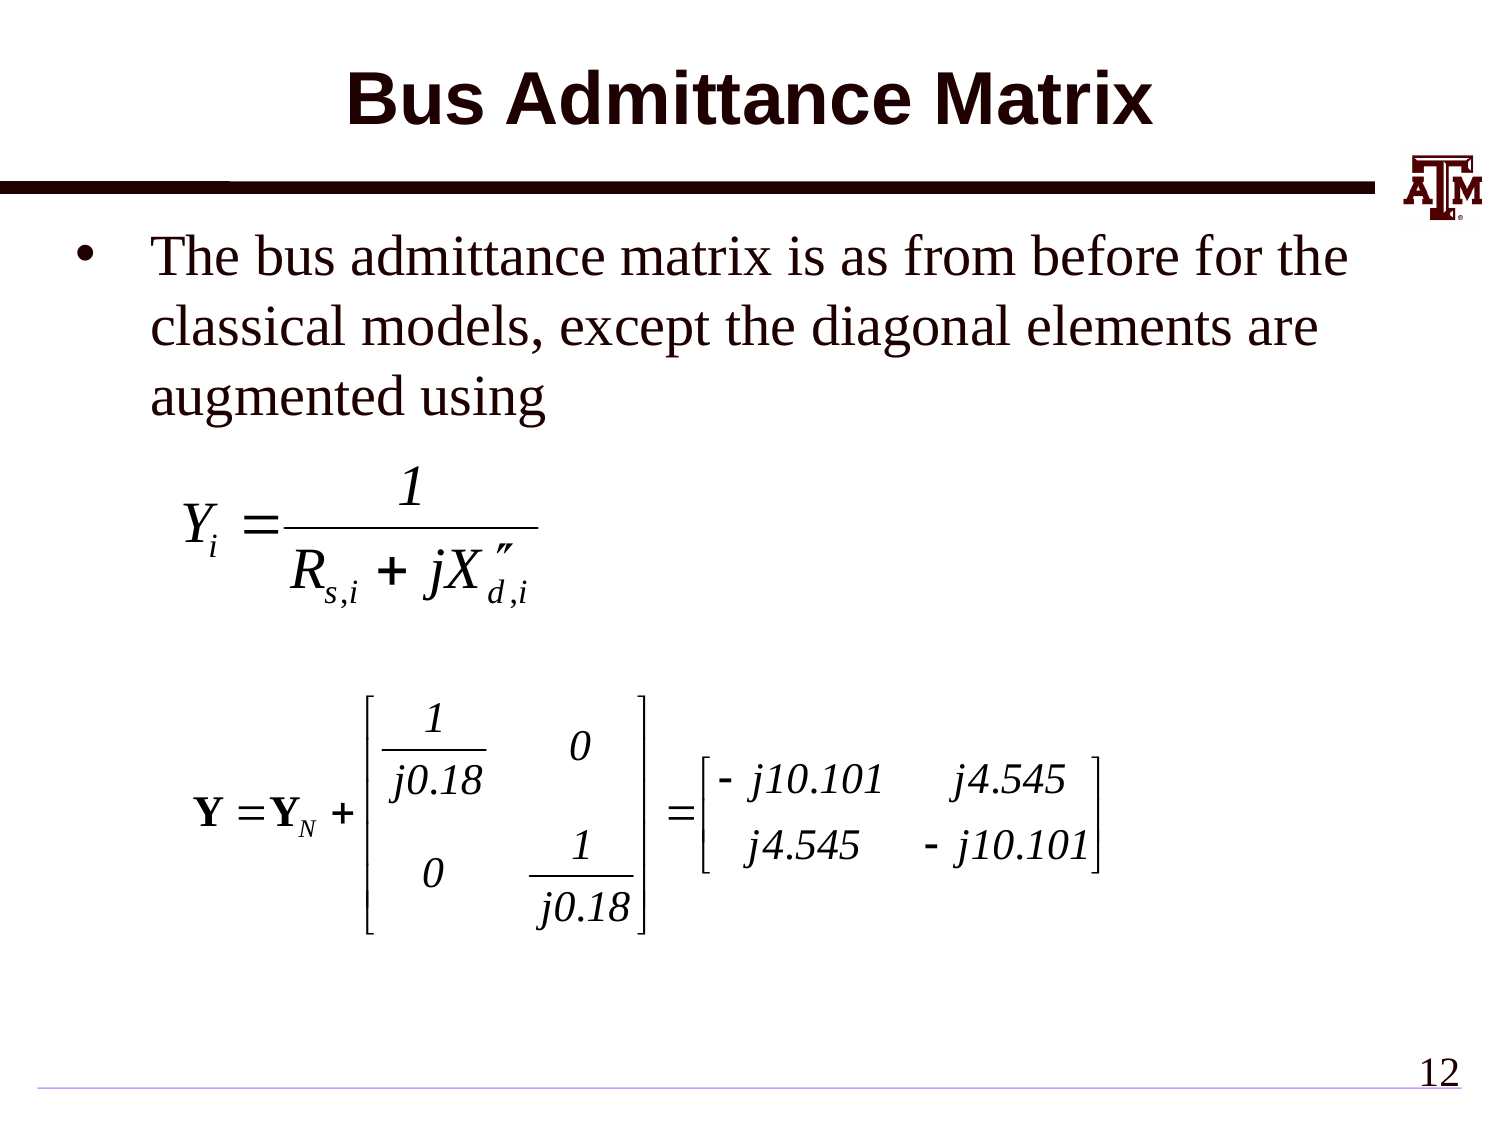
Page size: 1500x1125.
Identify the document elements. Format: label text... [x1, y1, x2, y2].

title Bus Admittance Matrix [37, 12, 1463, 188]
slide_number 11 [1377, 1037, 1475, 1113]
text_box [174, 449, 551, 621]
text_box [185, 687, 1117, 944]
list The bus admittance matrix is as from before for the classical models, except the diagonal elements are augmented using [59, 209, 1463, 476]
picture [1392, 137, 1493, 238]
